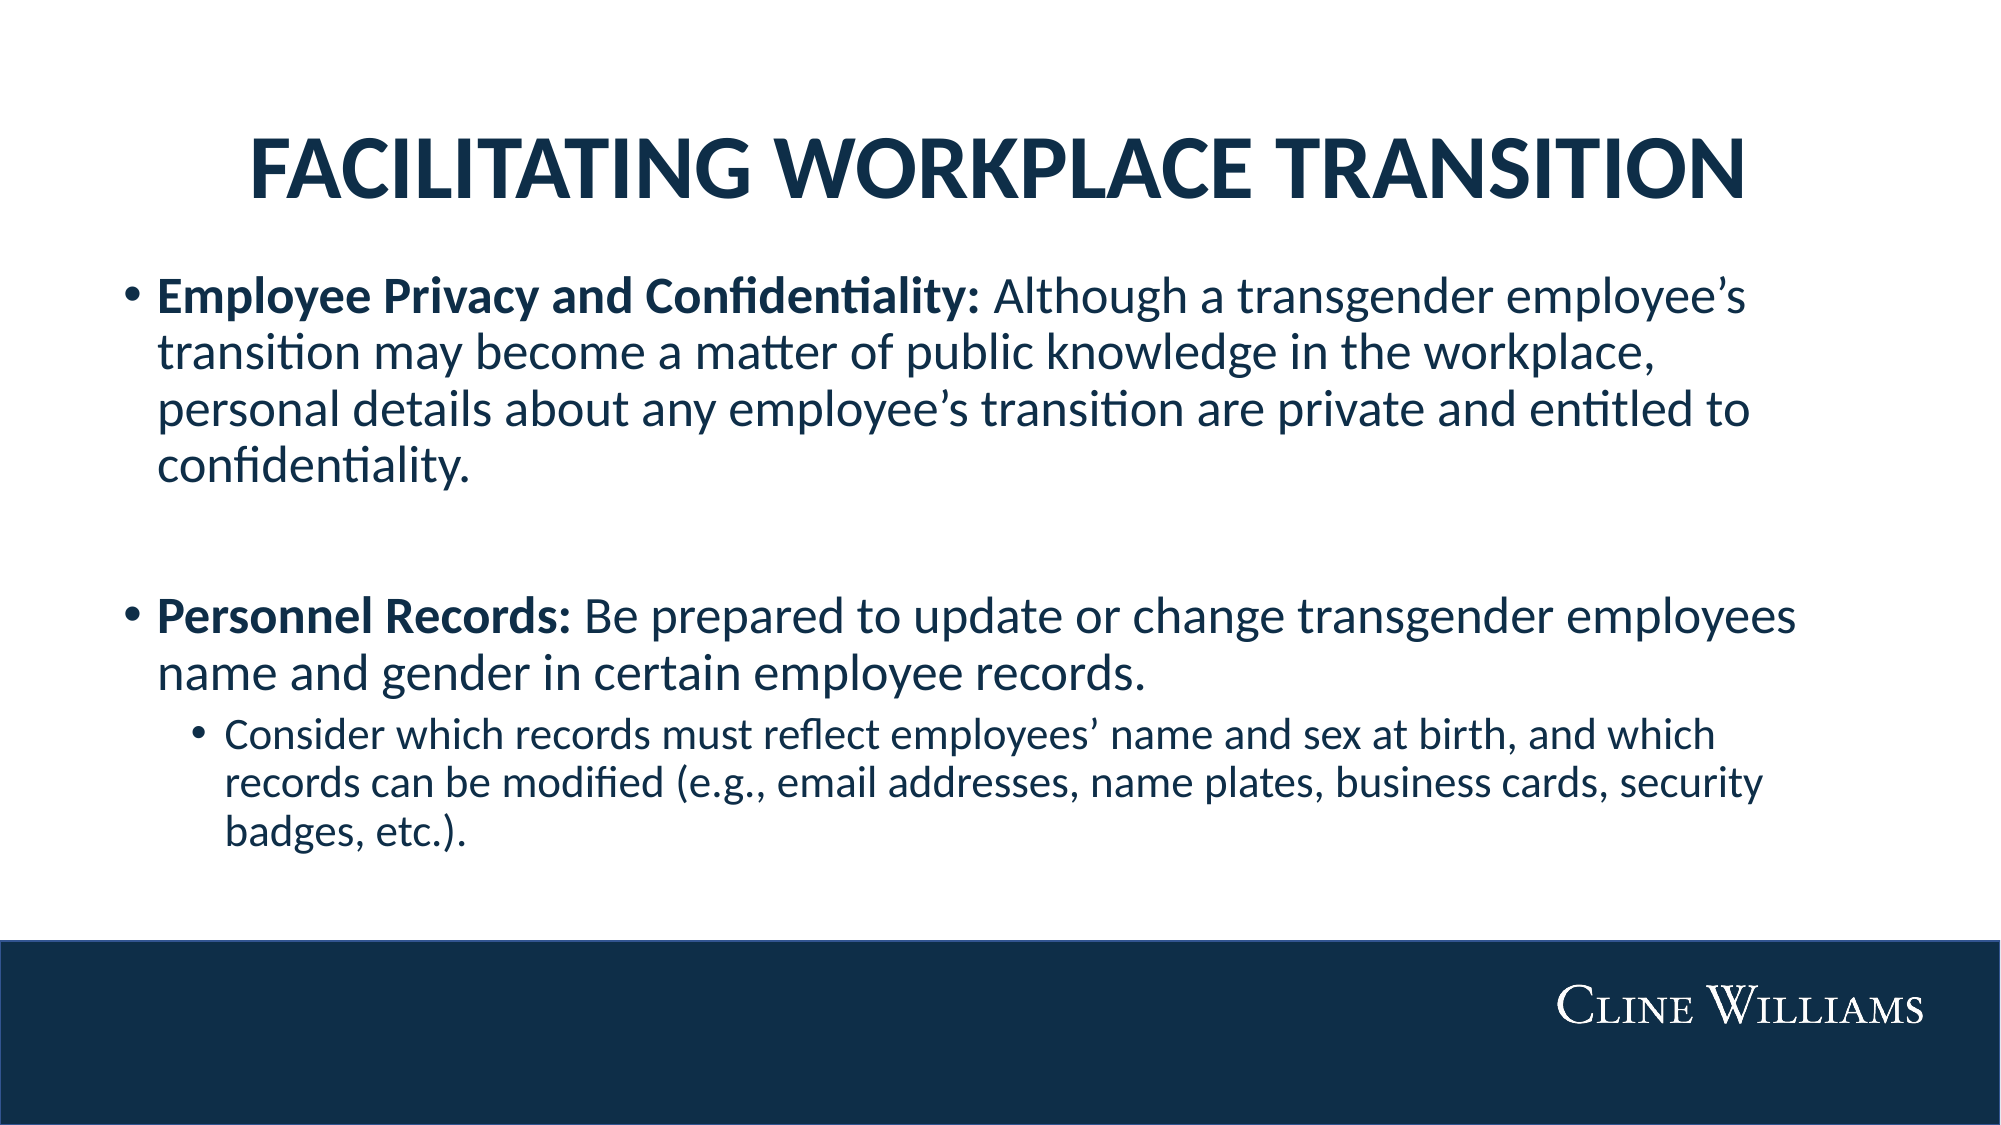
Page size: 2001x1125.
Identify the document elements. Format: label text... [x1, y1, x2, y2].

list Employee Privacy and Confidentiality: Although a transgender employee’s transition may become a matter of public knowledge in the workplace, personal details about any employee’s transition are private and entitled to confidentiality. Personnel Records: Be prepared to update or change transgender employees name and gender in certain employee records. Consider which records must reflect employees’ name and sex at birth, and which records can be modified (e.g., email addresses, name plates, business cards, security badges, etc.). [108, 260, 1834, 865]
picture [1540, 940, 1938, 1066]
title FACILITATING WORKPLACE TRANSITION [0, 59, 2000, 278]
